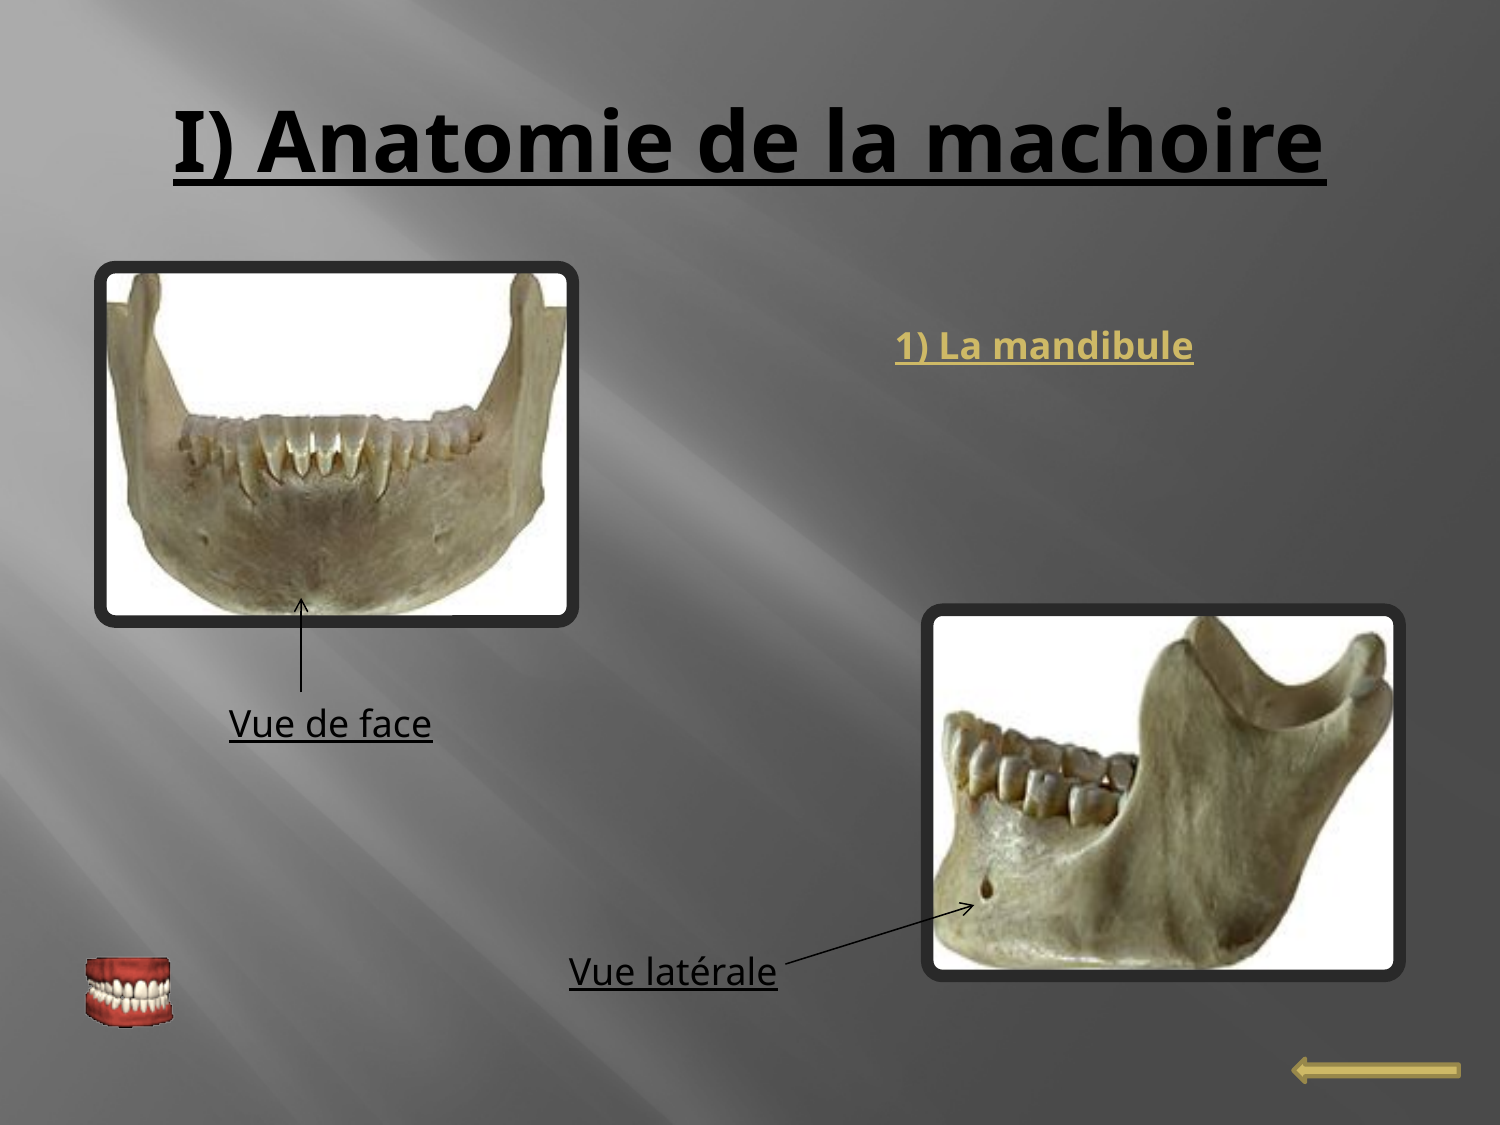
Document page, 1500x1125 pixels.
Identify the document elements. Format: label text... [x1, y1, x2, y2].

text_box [785, 904, 975, 965]
text_box [1291, 1056, 1461, 1085]
text_box 1) La mandibule [879, 314, 1424, 375]
picture [76, 940, 182, 1035]
text_box Vue de face [88, 692, 573, 753]
title I) Anatomie de la machoire [75, 45, 1425, 233]
text_box Vue latérale [478, 940, 807, 1001]
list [926, 609, 1400, 977]
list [100, 266, 574, 622]
